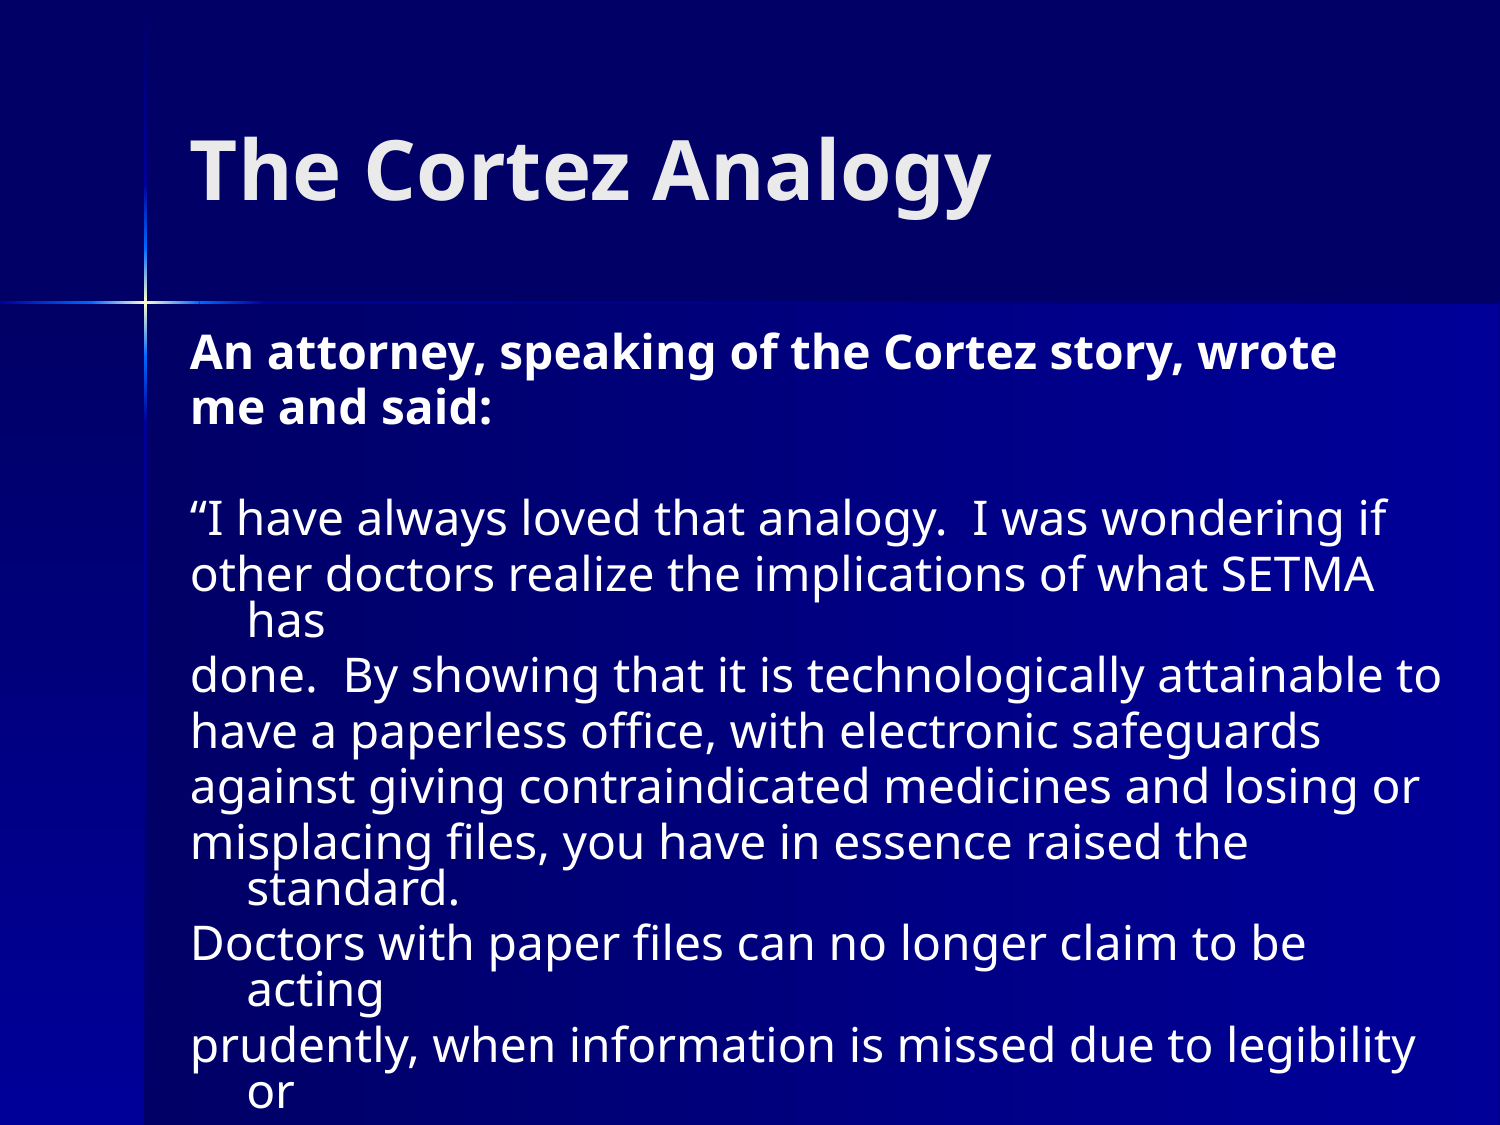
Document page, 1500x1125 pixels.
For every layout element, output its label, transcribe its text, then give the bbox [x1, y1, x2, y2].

title The Cortez Analogy [174, 49, 1413, 286]
list An attorney, speaking of the Cortez story, wrote me and said: “I have always loved that analogy. I was wondering if other doctors realize the implications of what SETMA has done. By showing that it is technologically attainable to have a paperless office, with electronic safeguards against giving contraindicated medicines and losing or misplacing files, you have in essence raised the standard. Doctors with paper files can no longer claim to be acting prudently, when information is missed due to legibility or misplacement of paperwork, since there is an available cost-effective alternative. [174, 324, 1476, 1088]
